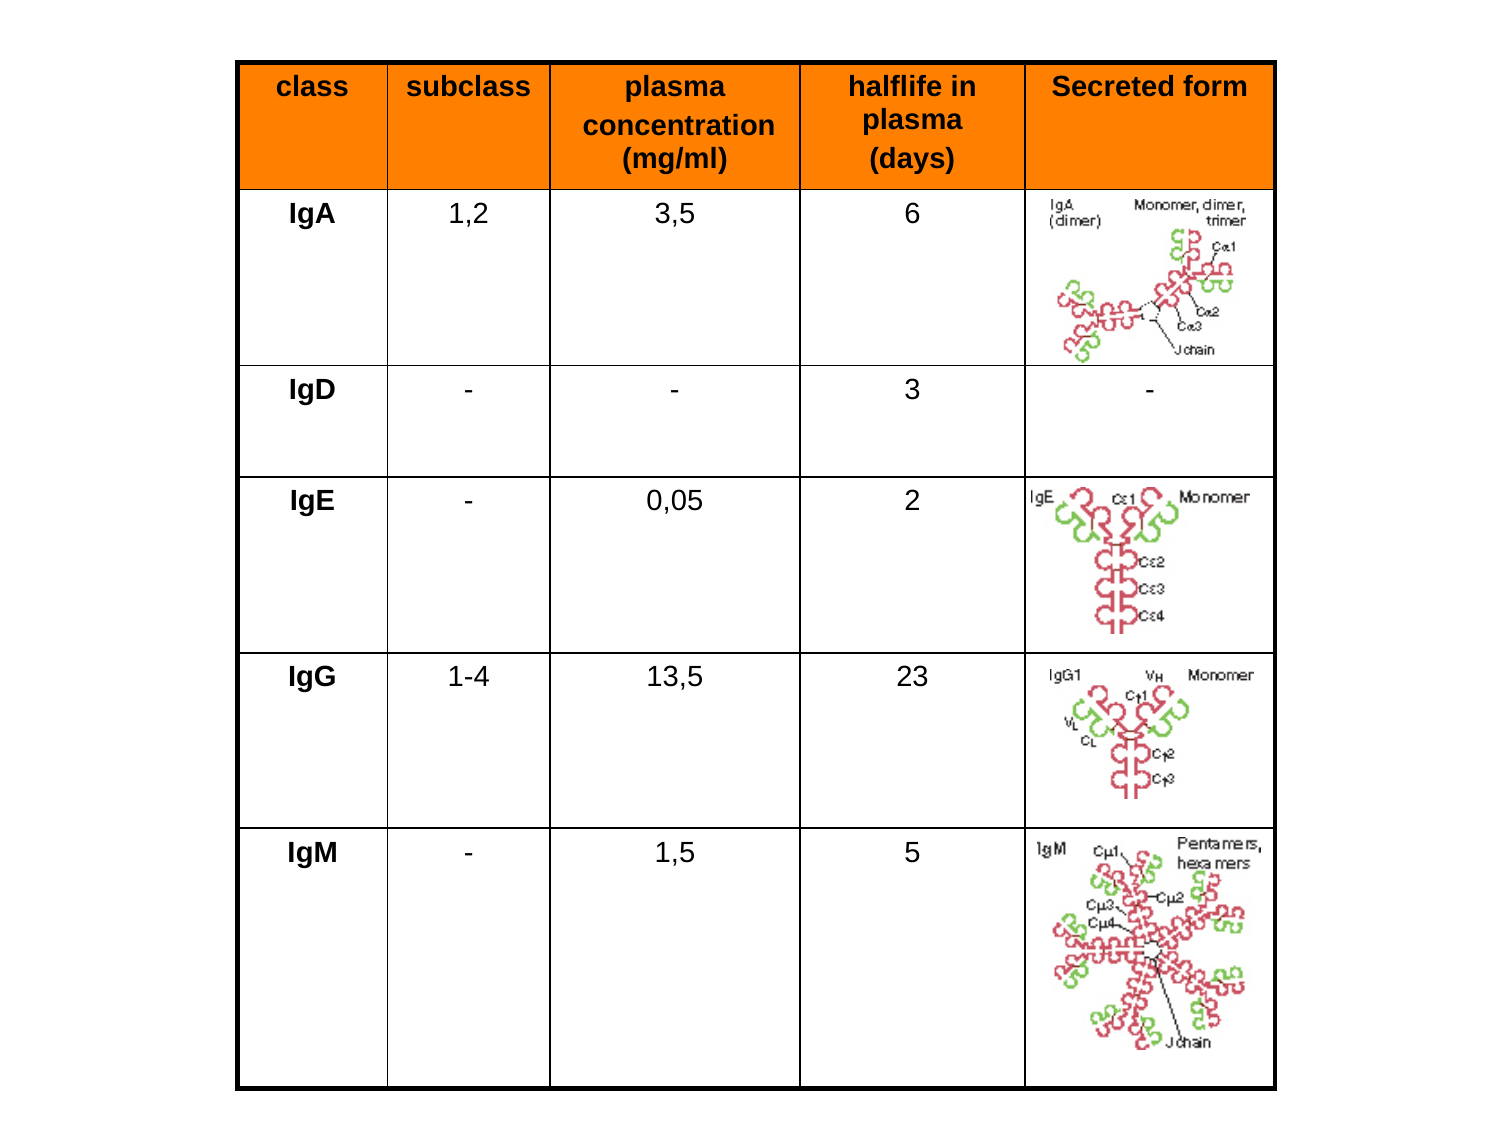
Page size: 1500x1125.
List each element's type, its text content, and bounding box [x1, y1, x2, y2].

table_cell 3,5 [551, 190, 799, 365]
table_cell - [388, 829, 549, 1086]
table_cell 6 [801, 190, 1024, 365]
table_cell 1-4 [388, 654, 549, 827]
table_cell IgA [240, 190, 387, 365]
picture [1049, 669, 1254, 799]
table_header halflife in plasma (days) [801, 65, 1024, 189]
table_cell 1,5 [551, 829, 799, 1086]
table_cell 5 [801, 829, 1024, 1086]
table_cell 3 [801, 366, 1024, 476]
picture [1030, 487, 1251, 634]
table_cell 13,5 [551, 654, 799, 827]
table_header Secreted form [1026, 65, 1273, 189]
table_cell 2 [801, 478, 1024, 652]
picture [1049, 199, 1246, 363]
table_header plasma concentration (mg/ml) [551, 65, 799, 189]
table_cell 23 [801, 654, 1024, 827]
table_cell - [551, 366, 799, 476]
table_cell IgG [240, 654, 387, 827]
table_cell - [388, 366, 549, 476]
table_cell 0,05 [551, 478, 799, 652]
table_cell [1026, 654, 1273, 827]
table_header subclass [388, 65, 549, 189]
table_cell IgD [240, 366, 387, 476]
table_cell IgM [240, 829, 387, 1086]
table_cell 1,2 [388, 190, 549, 365]
table_cell [1026, 190, 1273, 365]
table_cell - [388, 478, 549, 652]
picture [1037, 837, 1261, 1051]
table_cell IgE [240, 478, 387, 652]
table_cell [1026, 829, 1273, 1086]
table_cell - [1026, 366, 1273, 476]
table_cell [1026, 478, 1273, 652]
table_header class [240, 65, 387, 189]
